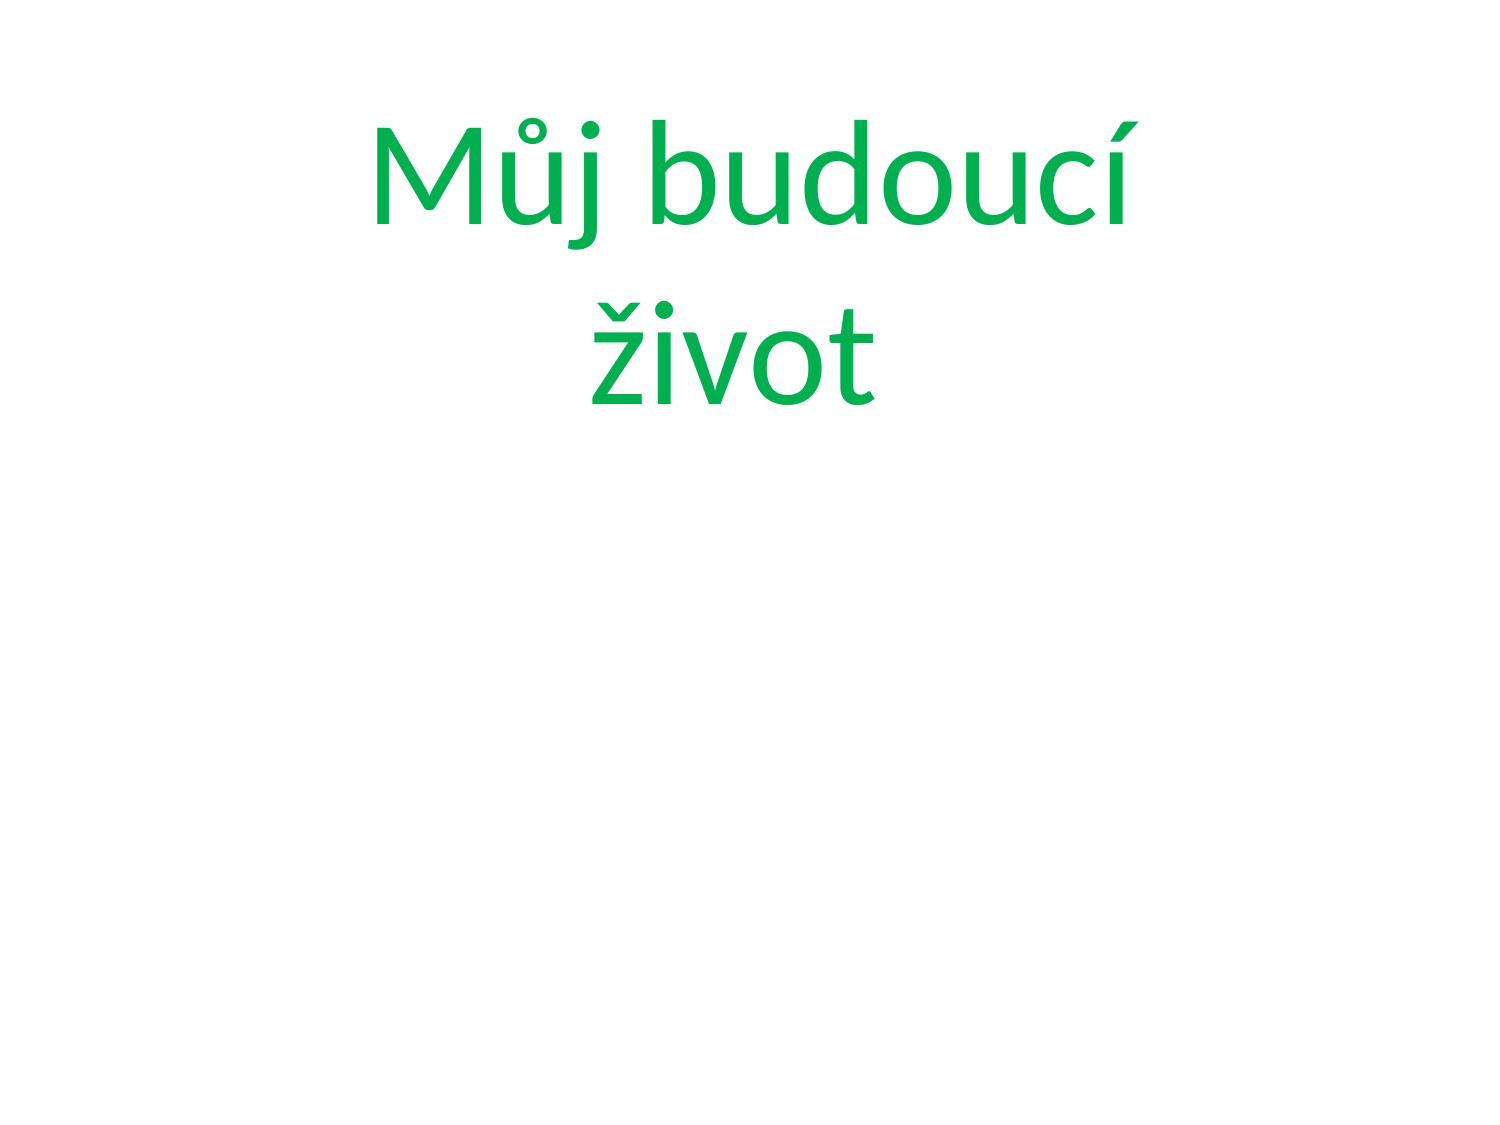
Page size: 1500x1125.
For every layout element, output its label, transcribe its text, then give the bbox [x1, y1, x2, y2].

text_box Můj budoucí život [277, 67, 1223, 443]
